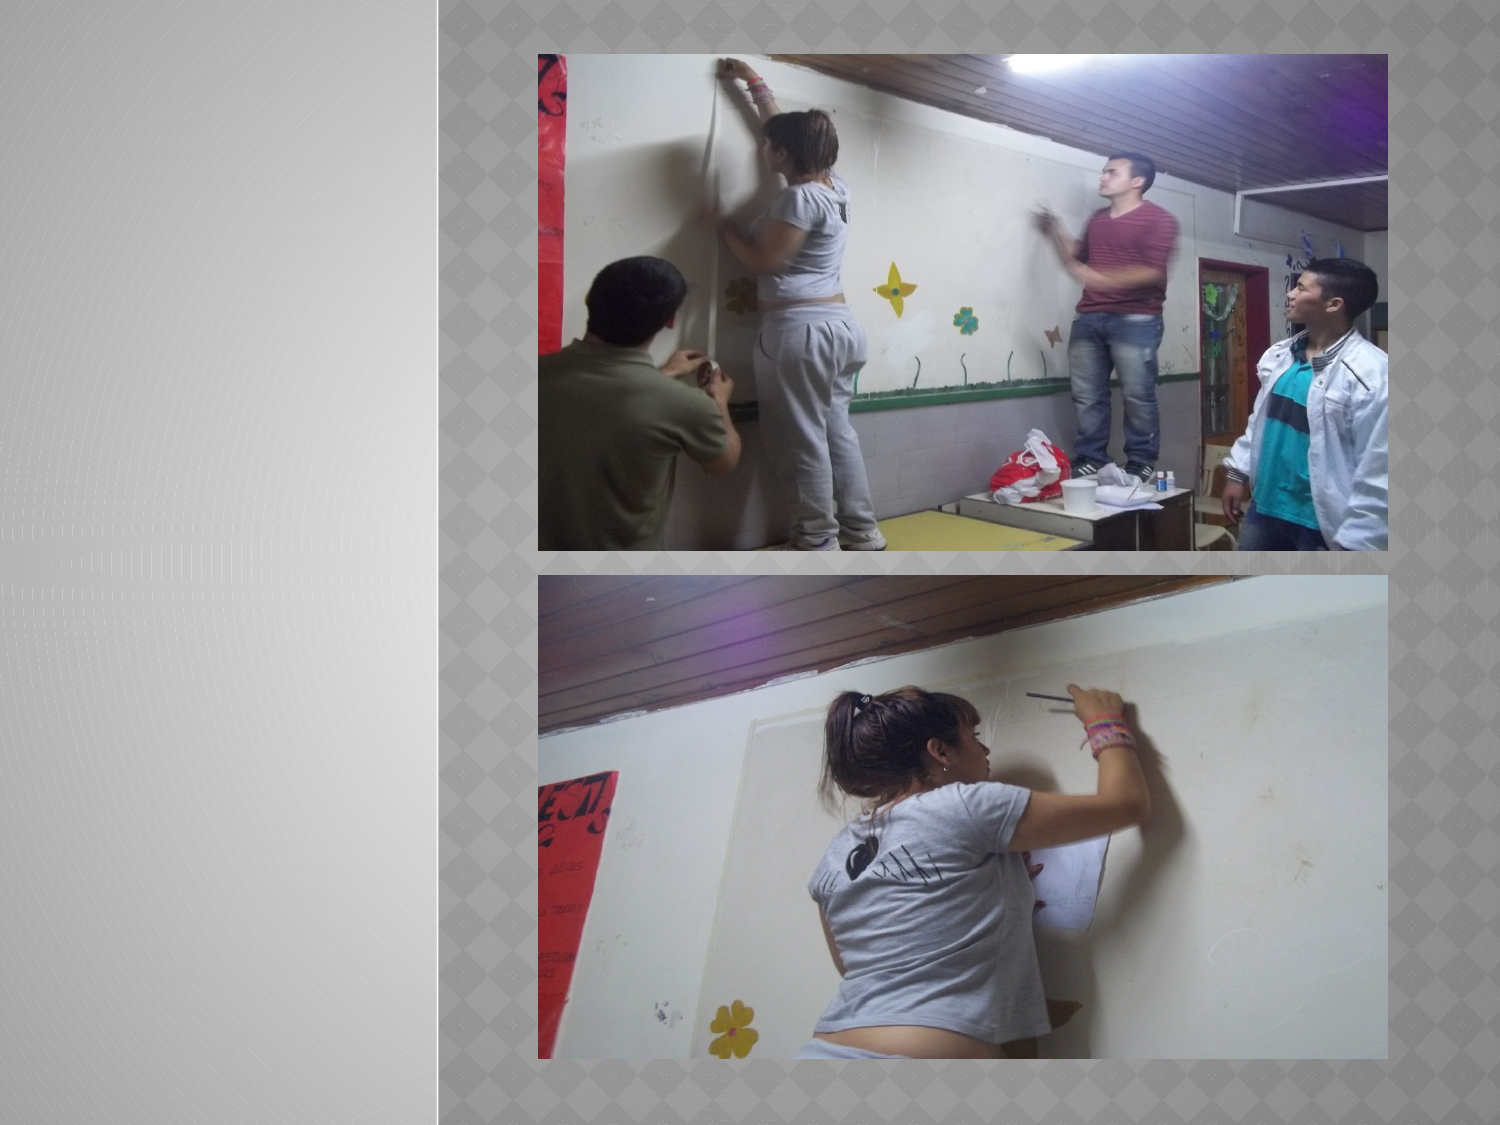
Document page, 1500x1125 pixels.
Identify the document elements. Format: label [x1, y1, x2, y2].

picture [538, 574, 1389, 1060]
picture [538, 54, 1389, 552]
